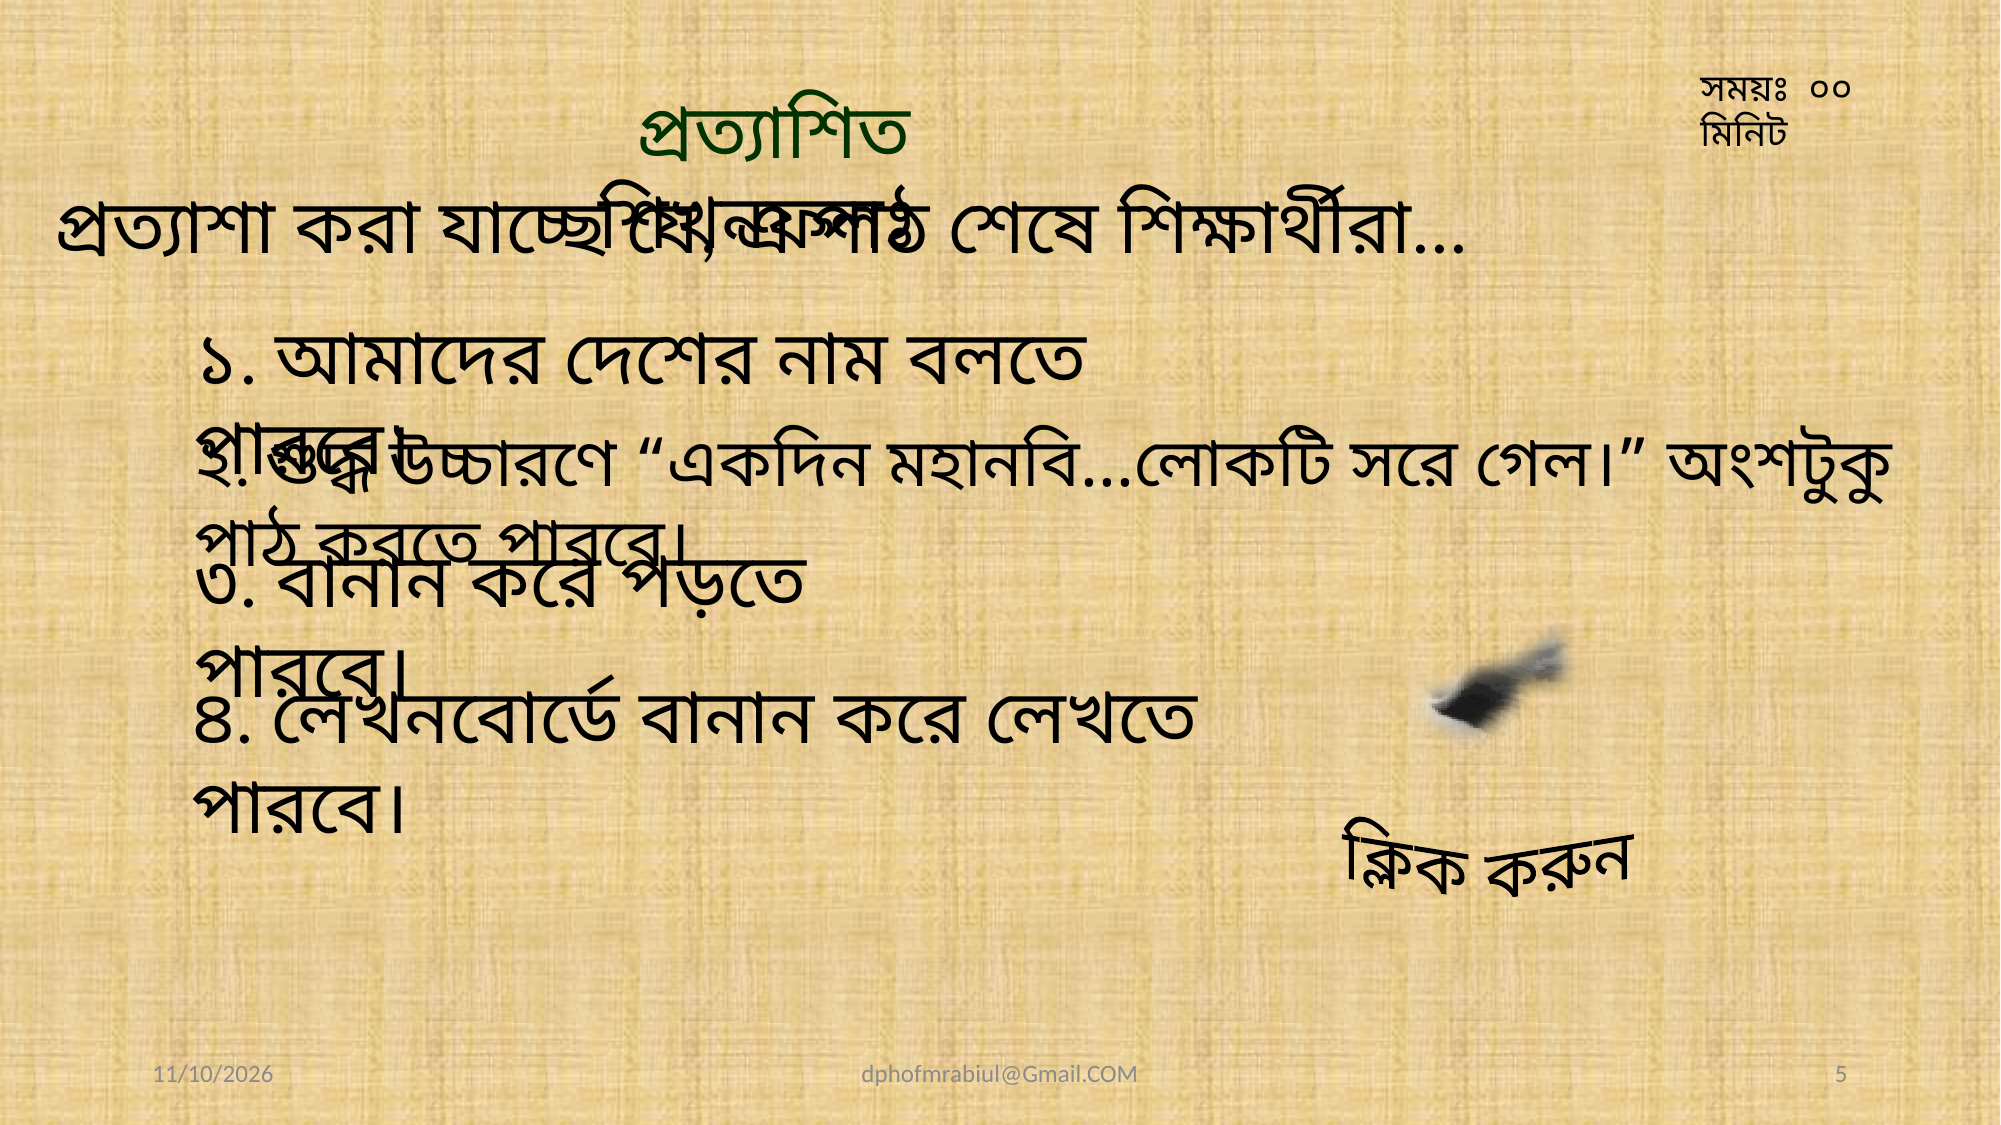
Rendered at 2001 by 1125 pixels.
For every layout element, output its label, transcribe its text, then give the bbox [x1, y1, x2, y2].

text_box ১. আমাদের দেশের নাম বলতে পারবে। [179, 302, 1129, 412]
text_box প্রত্যাশা করা যাচ্ছে যে, এ পাঠ শেষে শিক্ষার্থীরা... [41, 171, 1484, 276]
footer dphofmrabiul@Gmail.COM [662, 1042, 1338, 1103]
text_box সময়ঃ ০০ মিনিট [1685, 56, 1955, 162]
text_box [1290, 552, 1686, 908]
text_box প্রত্যাশিত শিখনফলঃ [583, 76, 1216, 171]
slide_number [137, 1042, 588, 1103]
text_box ৪. লেখনবোর্ডে বানান করে লেখতে পারবে। [176, 661, 1290, 856]
picture [0, 0, 2001, 1125]
text_box ৩. বানান করে পড়তে পারবে। [179, 525, 968, 721]
slide_number 5 [1412, 1042, 1863, 1103]
text_box ২. শুদ্ধ উচ্চারণে “একদিন মহানবি...লোকটি সরে গেল।” অংশটুকু পাঠ করতে পারবে। [179, 412, 1933, 588]
